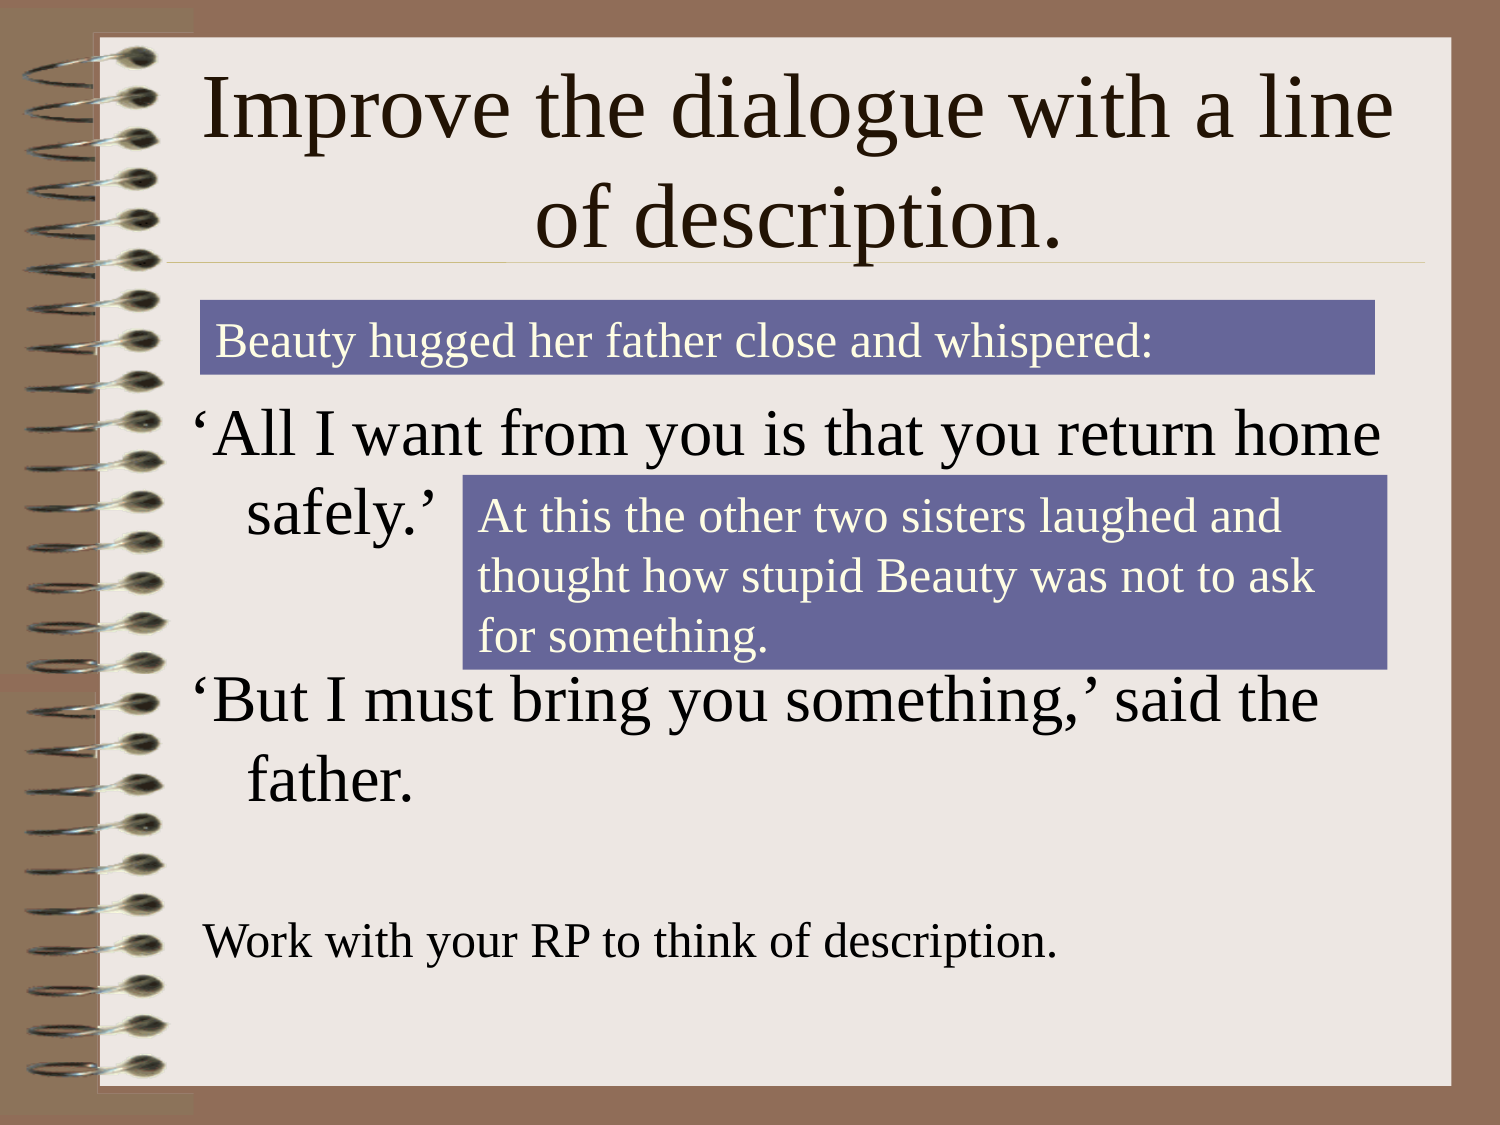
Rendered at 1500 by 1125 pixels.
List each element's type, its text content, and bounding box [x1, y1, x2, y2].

picture [0, 692, 194, 1115]
picture [0, 8, 194, 674]
text_box Beauty hugged her father close and whispered: [200, 299, 1375, 375]
title Improve the dialogue with a line of description. [174, 62, 1425, 250]
list ‘All I want from you is that you return home safely.’ ‘But I must bring you something,’ said the father. [174, 287, 1425, 888]
text_box At this the other two sisters laughed and thought how stupid Beauty was not to ask for something. [462, 474, 1388, 670]
text_box Work with your RP to think of description. [187, 899, 1363, 975]
